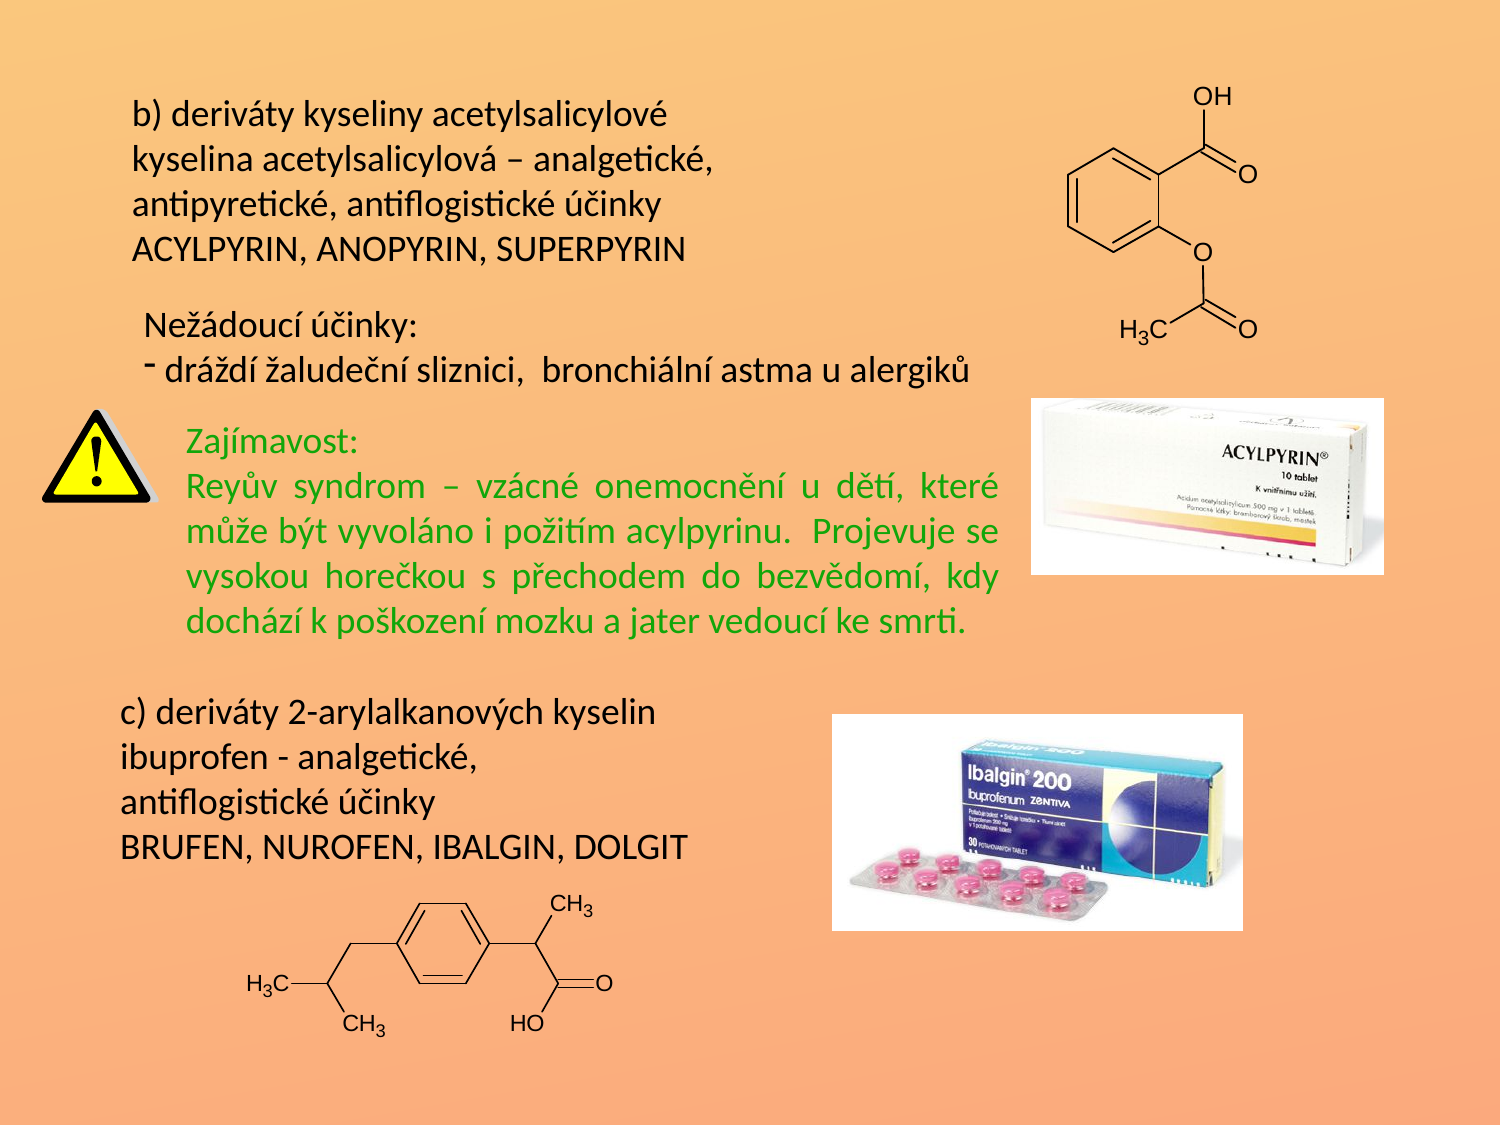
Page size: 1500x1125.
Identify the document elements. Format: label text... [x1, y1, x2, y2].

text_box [245, 890, 618, 1044]
text_box b) deriváty kyseliny acetylsalicylové kyselina acetylsalicylová – analgetické, antipyretické, antiflogistické účinky ACYLPYRIN, ANOPYRIN, SUPERPYRIN [117, 81, 737, 322]
picture [831, 714, 1243, 931]
picture [40, 408, 160, 504]
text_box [1054, 81, 1263, 352]
text_box Zajímavost: Reyův syndrom – vzácné onemocnění u dětí, které může být vyvoláno i požitím acylpyrinu. Projevuje se vysokou horečkou s přechodem do bezvědomí, kdy dochází k poškození mozku a jater vedoucí ke smrti. [171, 408, 1015, 649]
text_box Nežádoucí účinky: dráždí žaludeční sliznici, bronchiální astma u alergiků [128, 292, 1383, 398]
picture [1030, 398, 1384, 575]
text_box c) deriváty 2-arylalkanových kyselin ibuprofen - analgetické, antiflogistické účinky BRUFEN, NUROFEN, IBALGIN, DOLGIT [105, 679, 856, 875]
